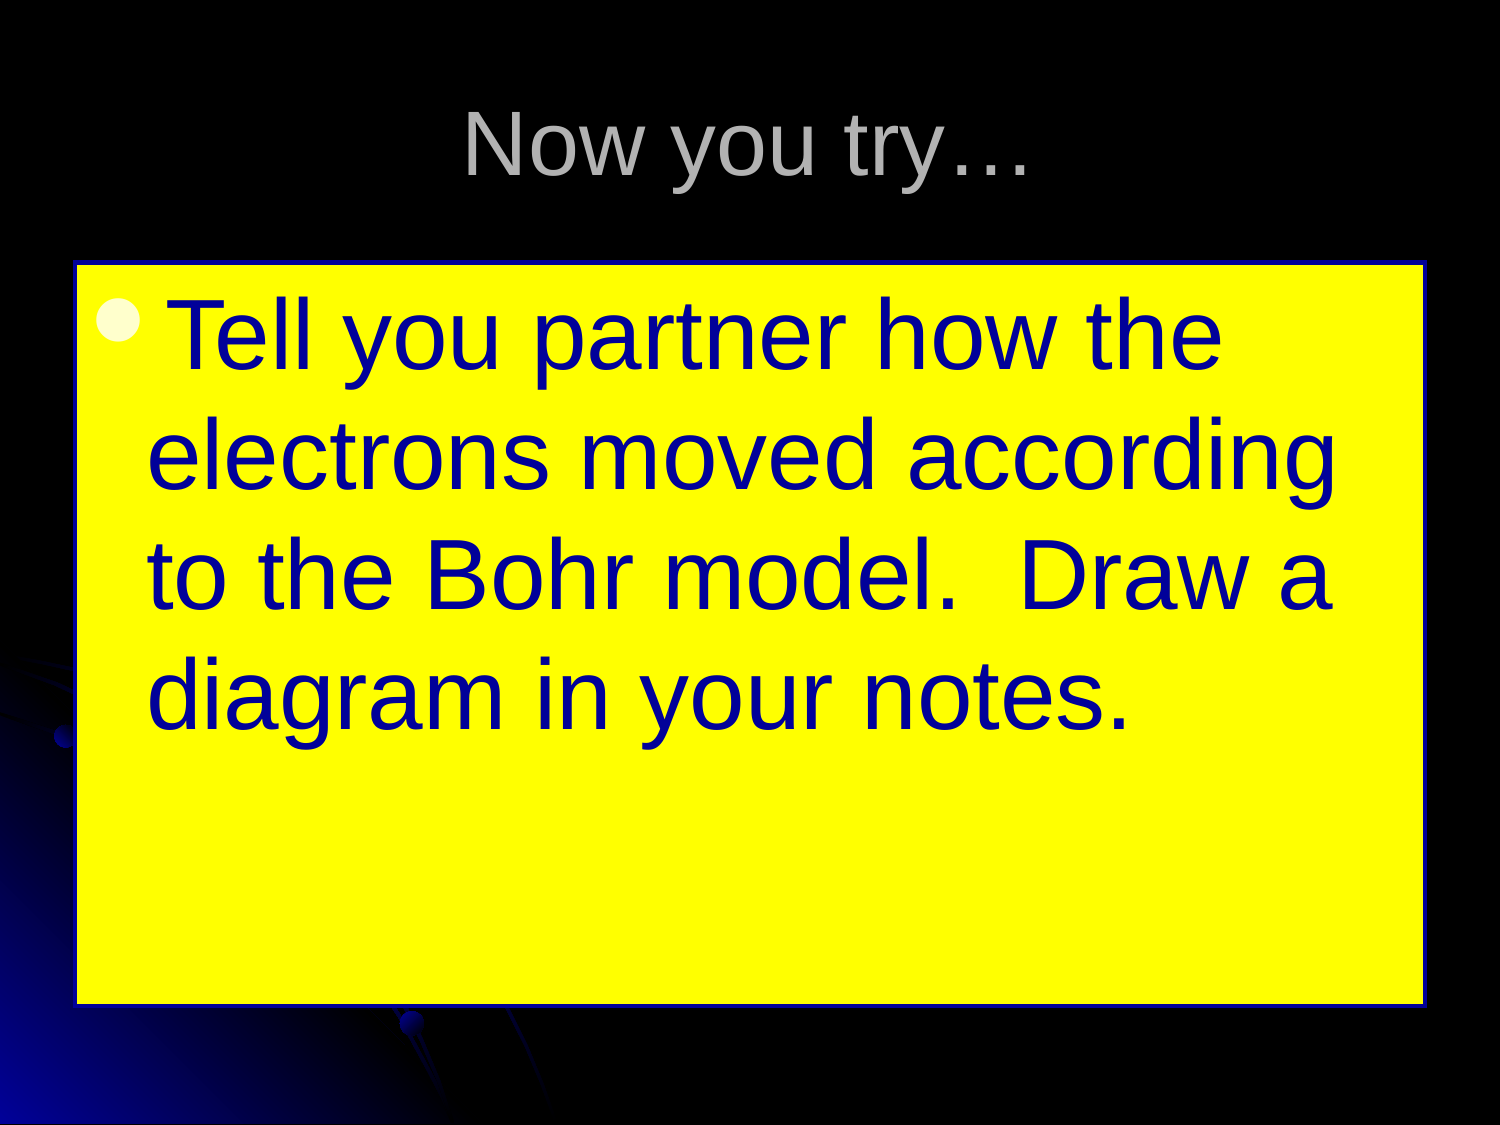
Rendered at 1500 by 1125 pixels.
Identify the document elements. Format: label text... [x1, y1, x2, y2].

title Now you try… [74, 45, 1426, 233]
list Tell you partner how the electrons moved according to the Bohr model. Draw a diagram in your notes. [73, 260, 1427, 1008]
